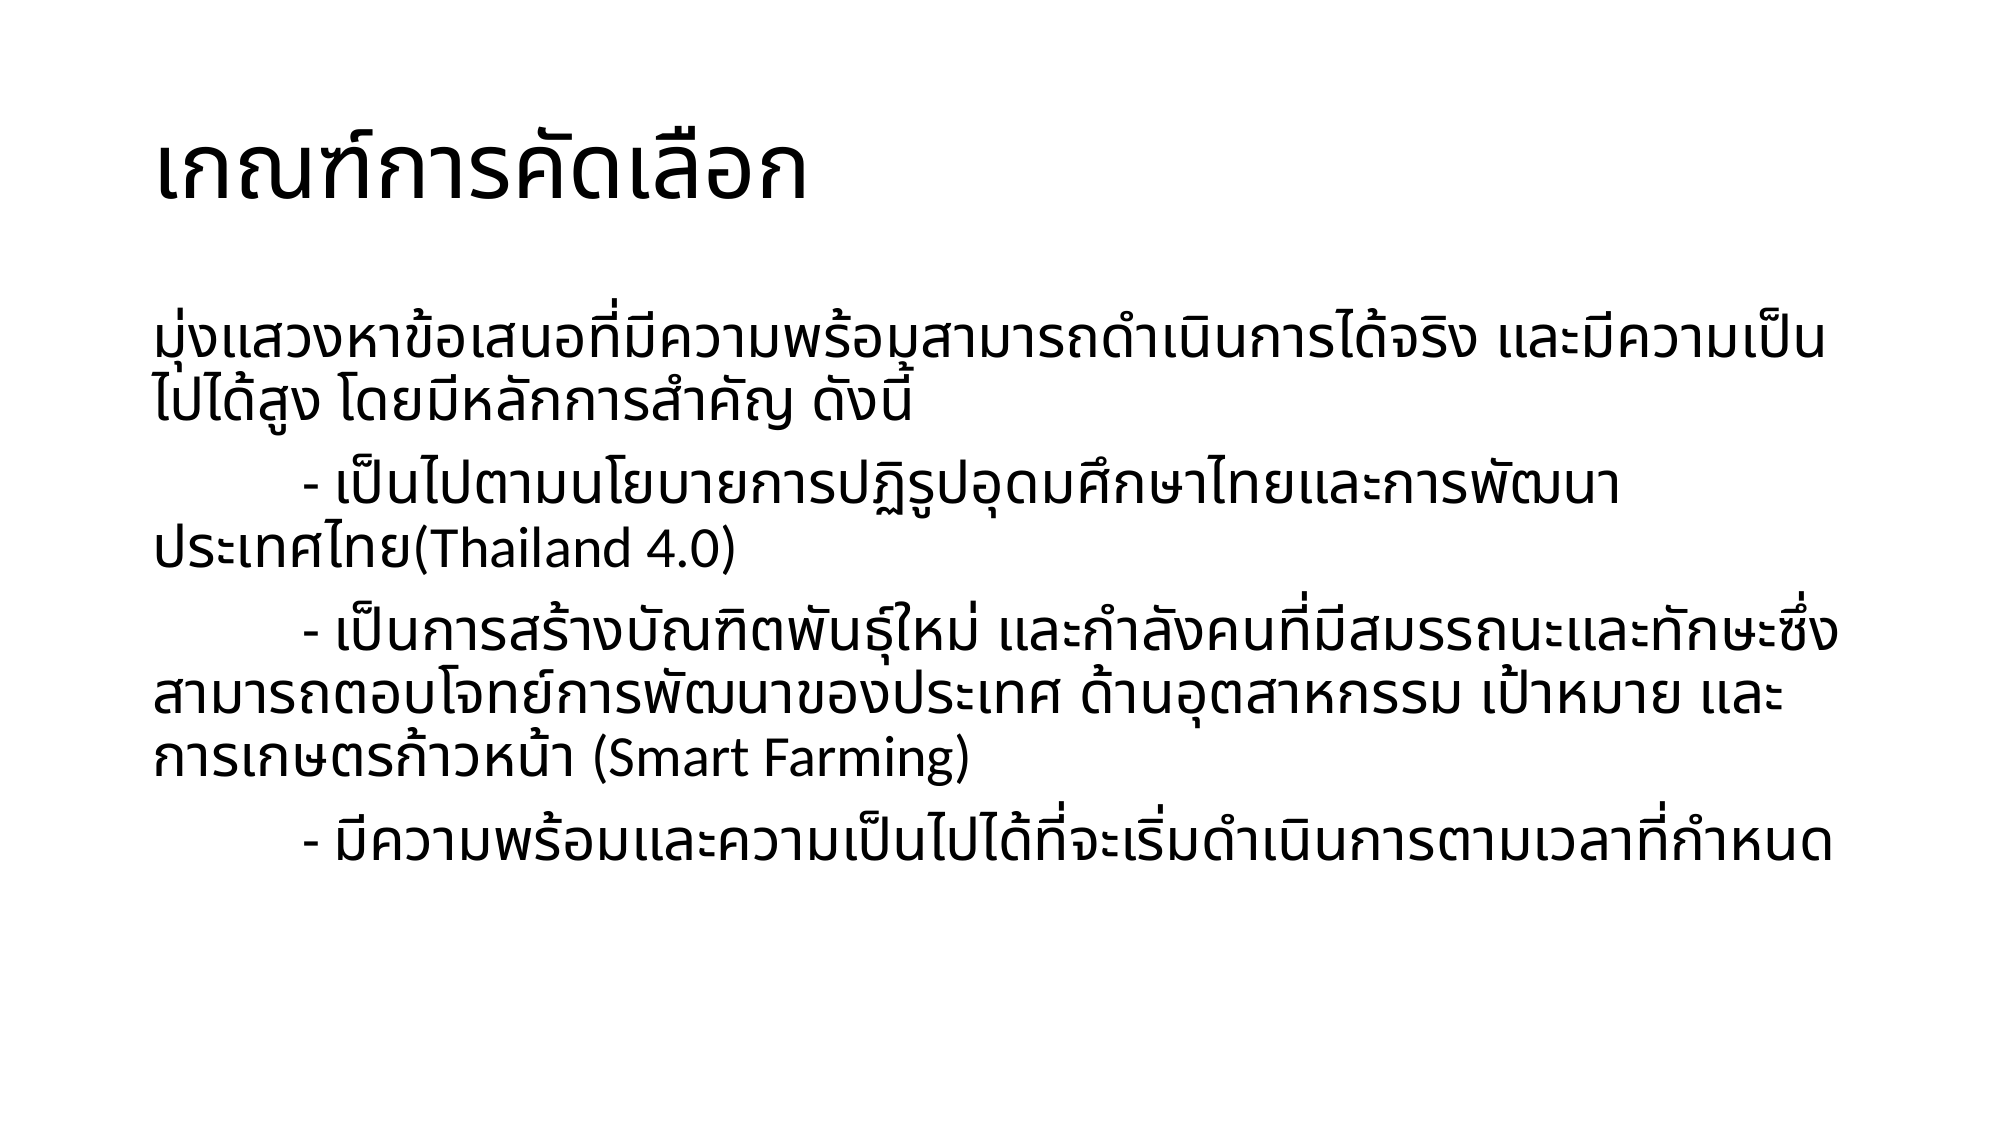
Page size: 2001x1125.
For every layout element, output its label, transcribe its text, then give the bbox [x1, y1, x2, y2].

list มุ่งแสวงหาข้อเสนอที่มีความพร้อมสามารถดําเนินการได้จริง และมีความเป็นไปได้สูง โดยมีหลักการสําคัญ ดังนี้ - เป็นไปตามนโยบายการปฏิรูปอุดมศึกษาไทยและการพัฒนาประเทศไทย(Thailand 4.0) - เป็นการสร้างบัณฑิตพันธุ์ใหม่ และกำลังคนที่มีสมรรถนะและทักษะซึ่งสามารถตอบโจทย์การพัฒนาของประเทศ ด้านอุตสาหกรรม เป้าหมาย และการเกษตรก้าวหน้า (Smart Farming) - มีความพร้อมและความเป็นไปได้ที่จะเริ่มดําเนินการตามเวลาที่กําหนด [137, 299, 1863, 1014]
title เกณฑ์การคัดเลือก [137, 59, 1863, 278]
